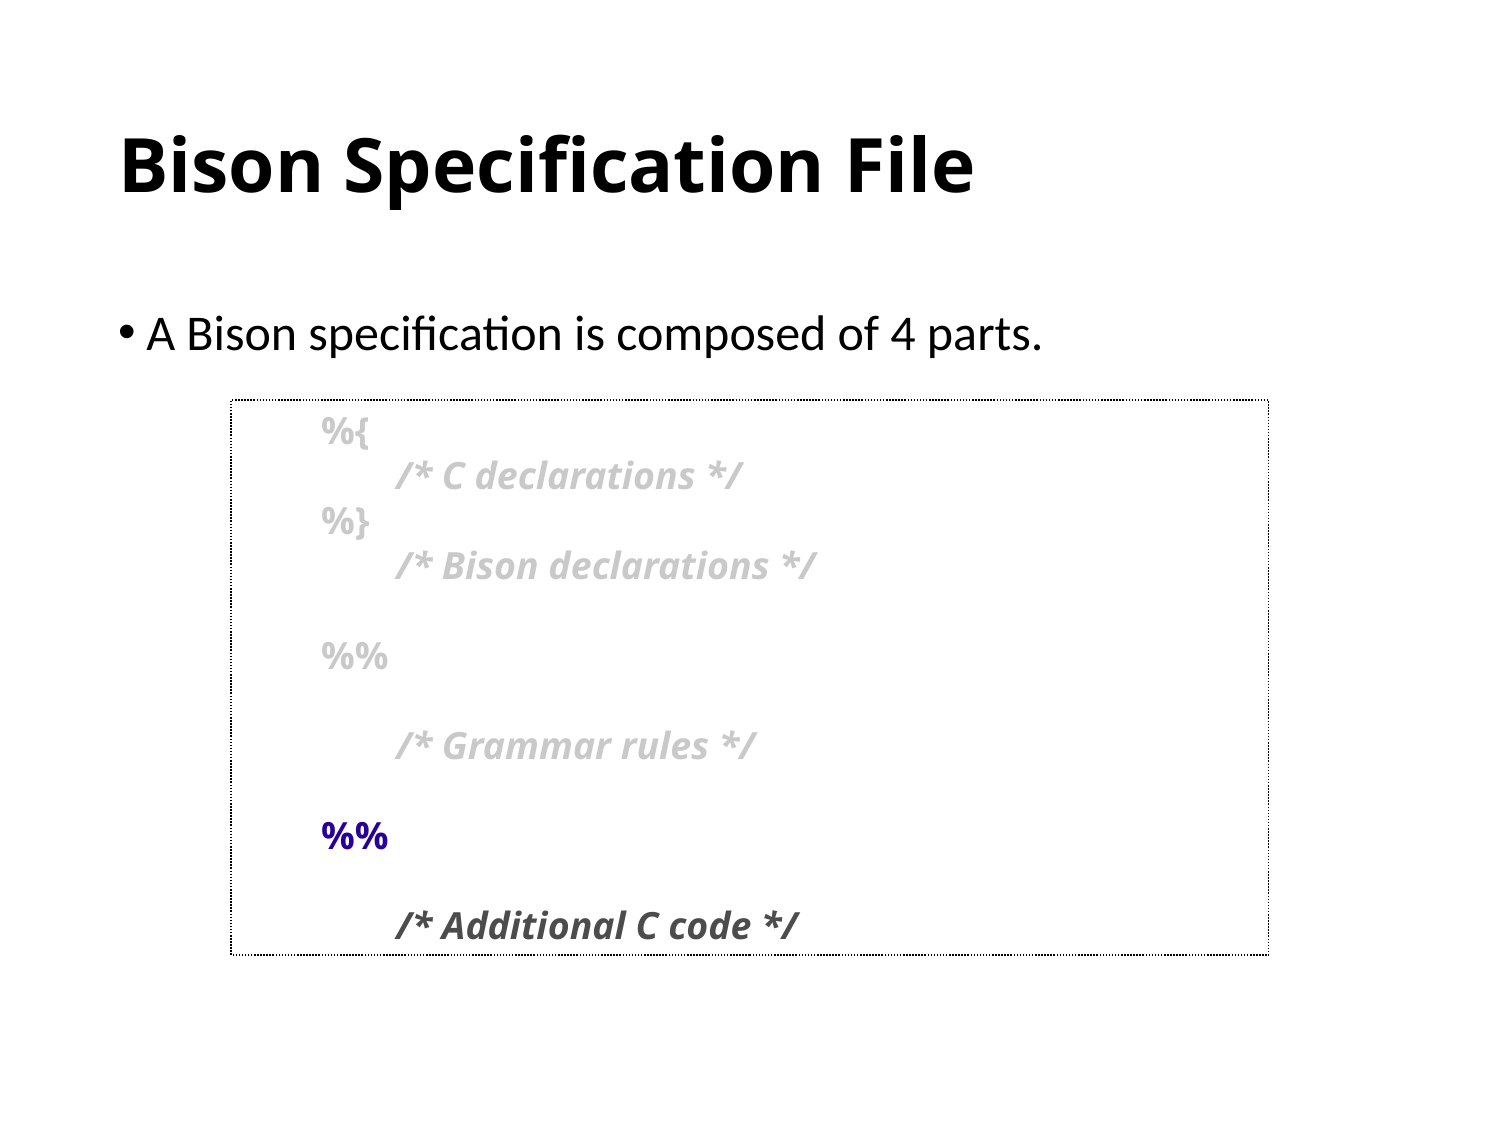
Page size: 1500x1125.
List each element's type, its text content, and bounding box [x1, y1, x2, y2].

title Bison Specification File [103, 59, 1397, 278]
text_box %{ /* C declarations */ %} /* Bison declarations */ %% /* Grammar rules */ %% /* Additional C code */ [231, 399, 1269, 956]
list A Bison specification is composed of 4 parts. [103, 299, 1397, 1014]
